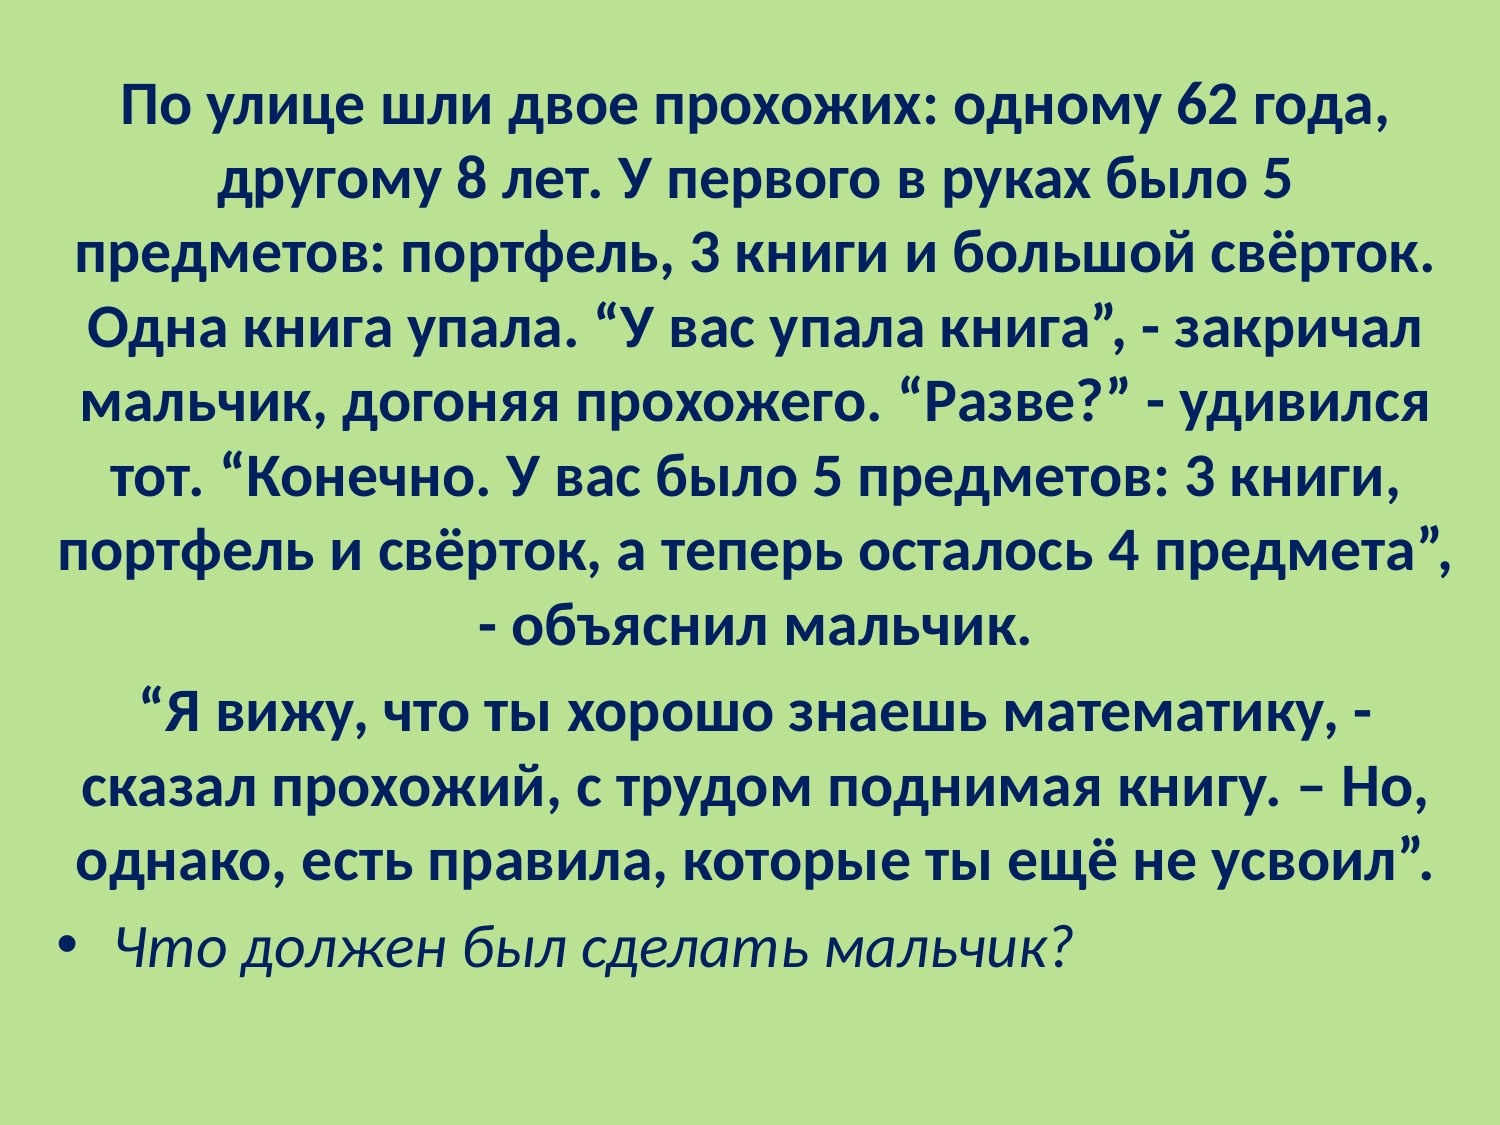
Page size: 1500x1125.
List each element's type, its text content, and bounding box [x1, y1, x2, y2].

list По улице шли двое прохожих: одному 62 года, другому 8 лет. У первого в руках было 5 предметов: портфель, 3 книги и большой свёрток. Одна книга упала. “У вас упала книга”, - закричал мальчик, догоняя прохожего. “Разве?” - удивился тот. “Конечно. У вас было 5 предметов: 3 книги, портфель и свёрток, а теперь осталось 4 предмета”, - объяснил мальчик. “Я вижу, что ты хорошо знаешь математику, - сказал прохожий, с трудом поднимая книгу. – Но, однако, есть правила, которые ты ещё не усвоил”. Что должен был сделать мальчик? [41, 54, 1471, 1005]
